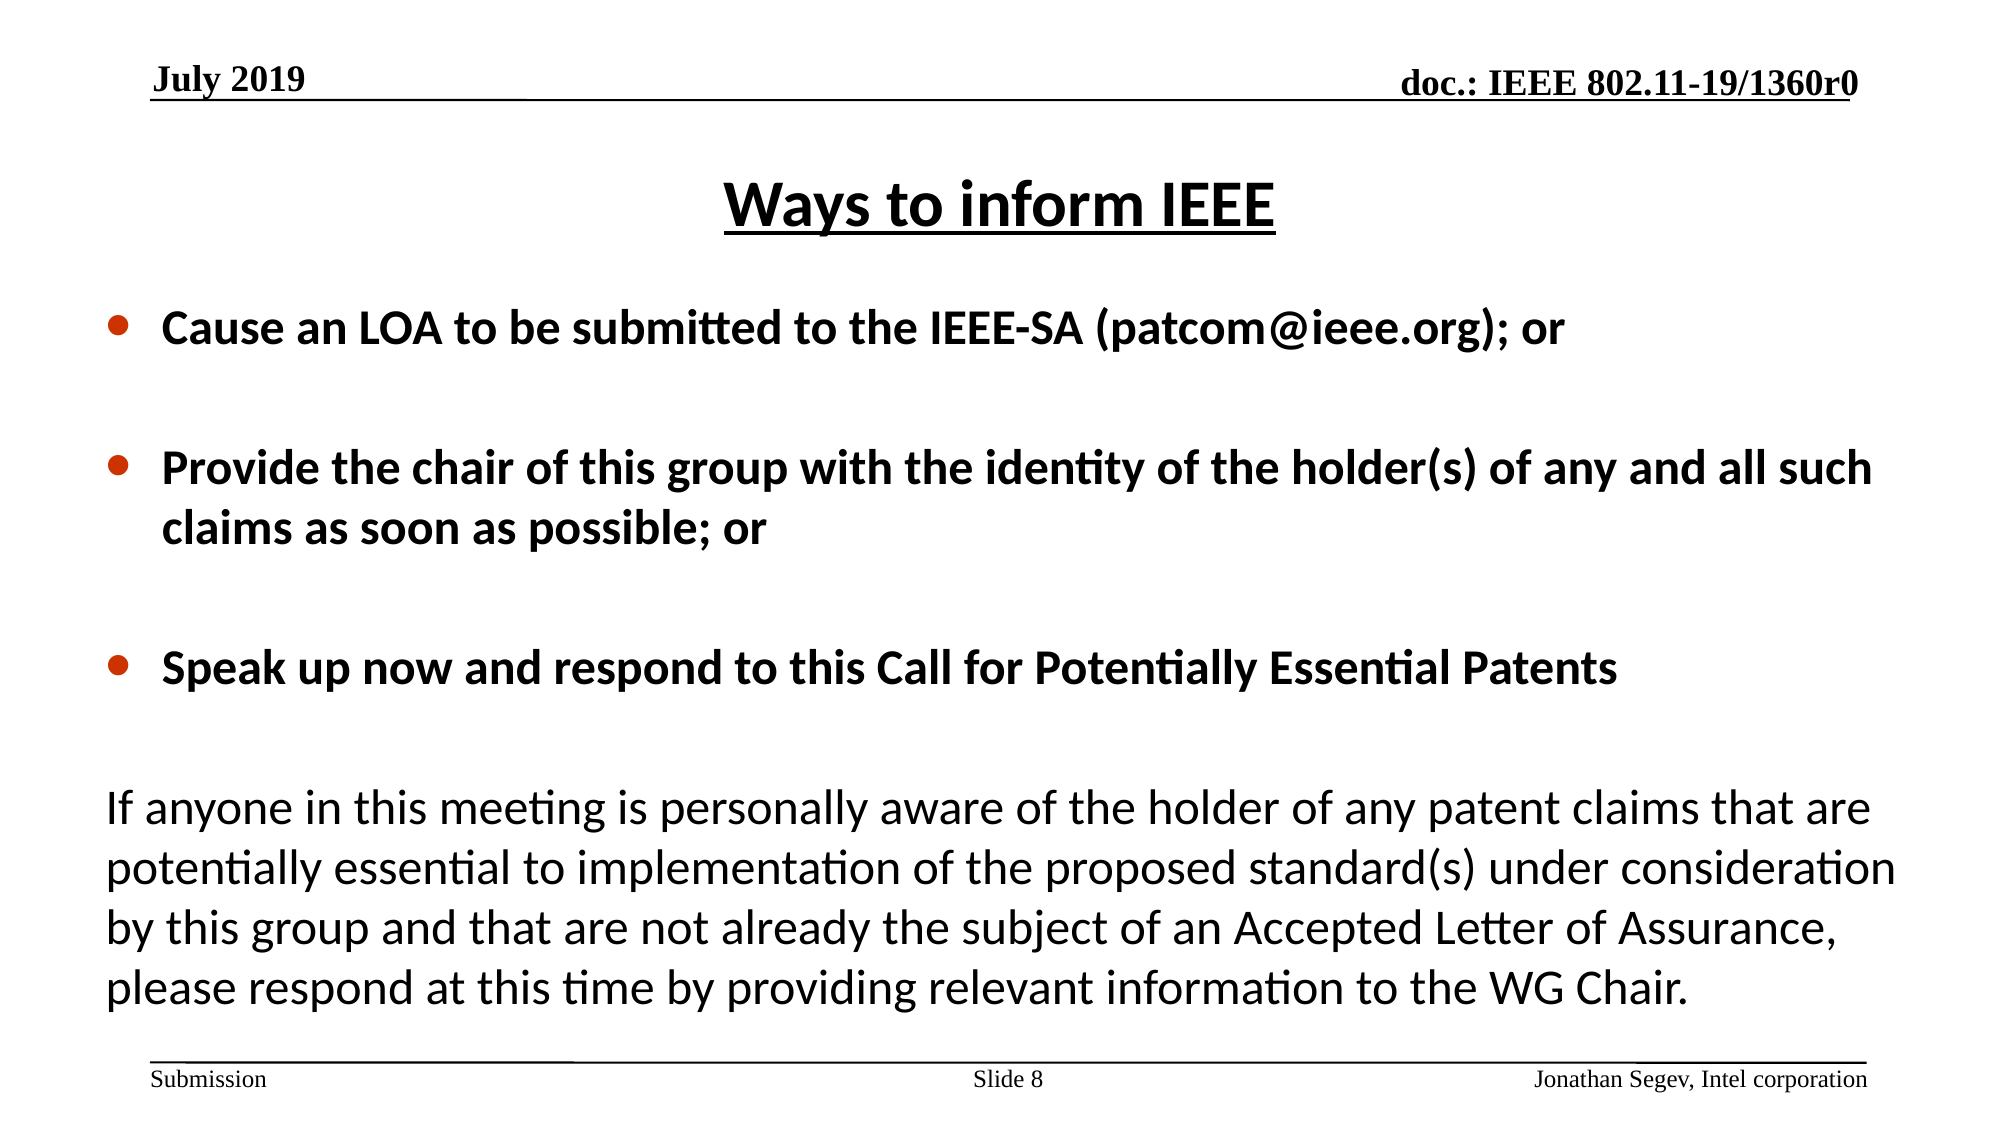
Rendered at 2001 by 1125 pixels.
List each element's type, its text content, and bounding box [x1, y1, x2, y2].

footer Jonathan Segev, Intel corporation [1171, 1061, 1869, 1093]
list Cause an LOA to be submitted to the IEEE-SA (patcom@ieee.org); or Provide the chair of this group with the identity of the holder(s) of any and all such claims as soon as possible; or Speak up now and respond to this Call for Potentially Essential Patents If anyone in this meeting is personally aware of the holder of any patent claims that are potentially essential to implementation of the proposed standard(s) under consideration by this group and that are not already the subject of an Accepted Letter of Assurance, please respond at this time by providing relevant information to the WG Chair. [90, 286, 1946, 1000]
title Ways to inform IEEE [149, 112, 1850, 286]
slide_number Slide 8 [950, 1061, 1067, 1123]
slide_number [152, 54, 563, 100]
